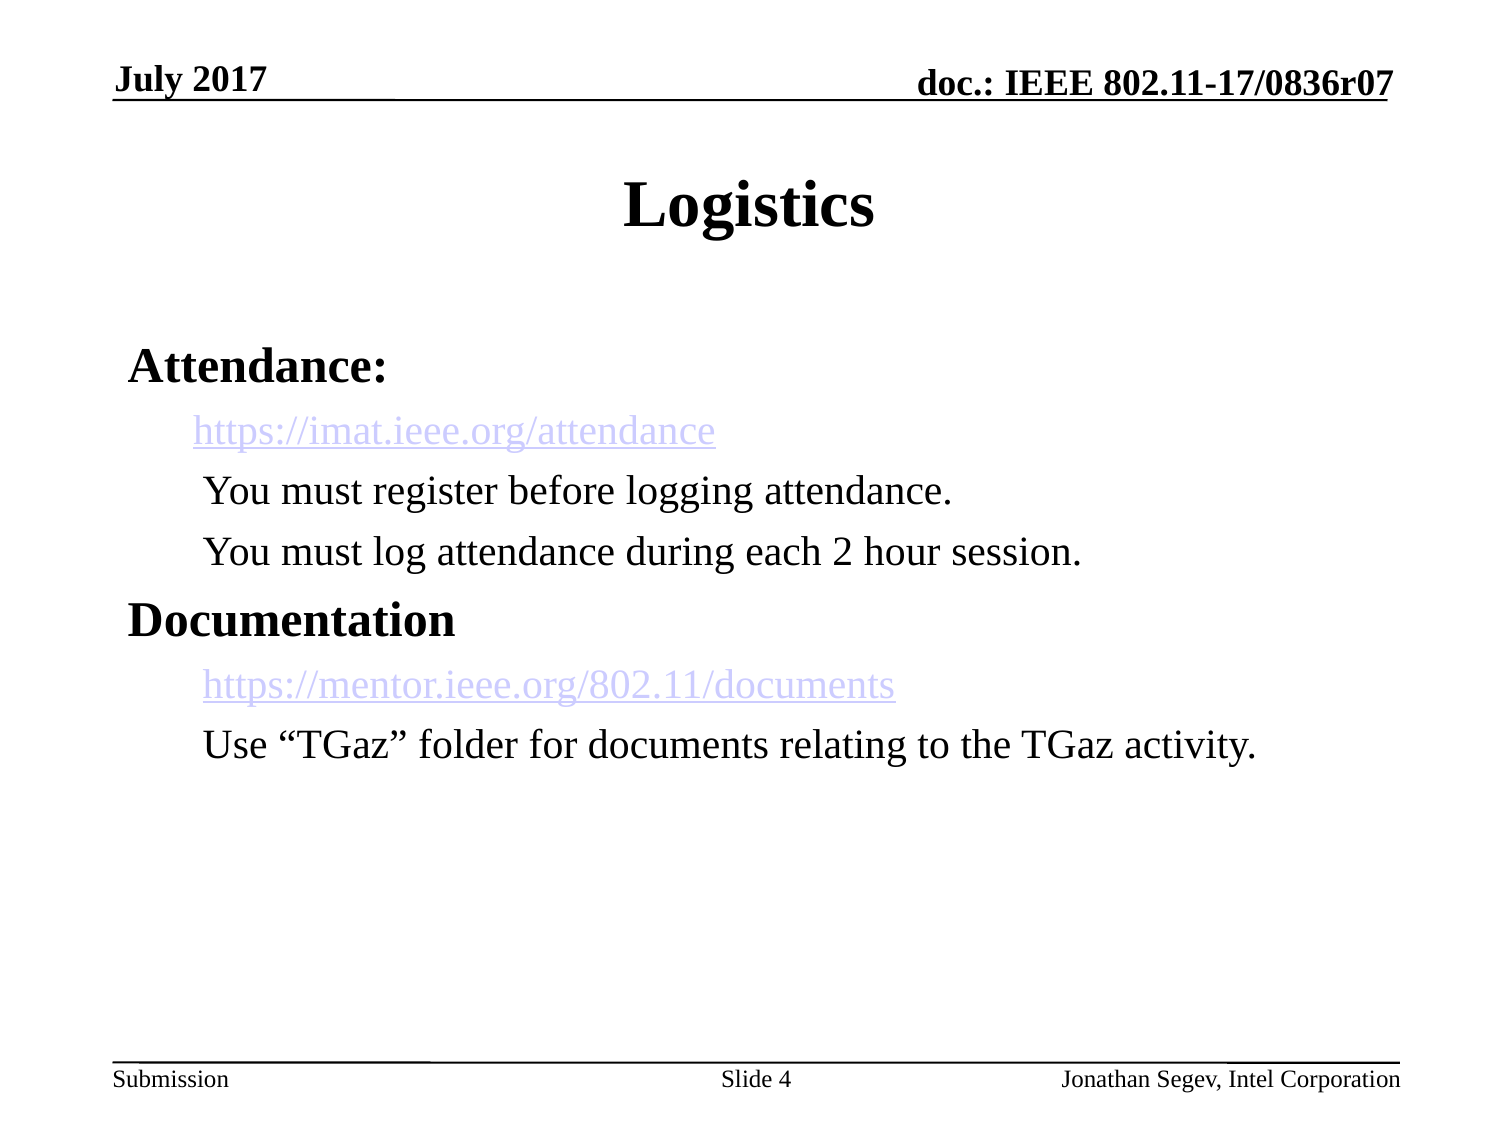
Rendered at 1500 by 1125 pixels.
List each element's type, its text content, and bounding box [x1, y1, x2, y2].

slide_number Slide 4 [712, 1061, 800, 1123]
footer Jonathan Segev, Intel Corporation [878, 1061, 1402, 1093]
list Attendance: https://imat.ieee.org/attendance You must register before logging attendance. You must log attendance during each 2 hour session. Documentation https://mentor.ieee.org/802.11/documents Use “TGaz” folder for documents relating to the TGaz activity. [112, 324, 1388, 1000]
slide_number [114, 54, 423, 100]
title Logistics [112, 112, 1388, 288]
